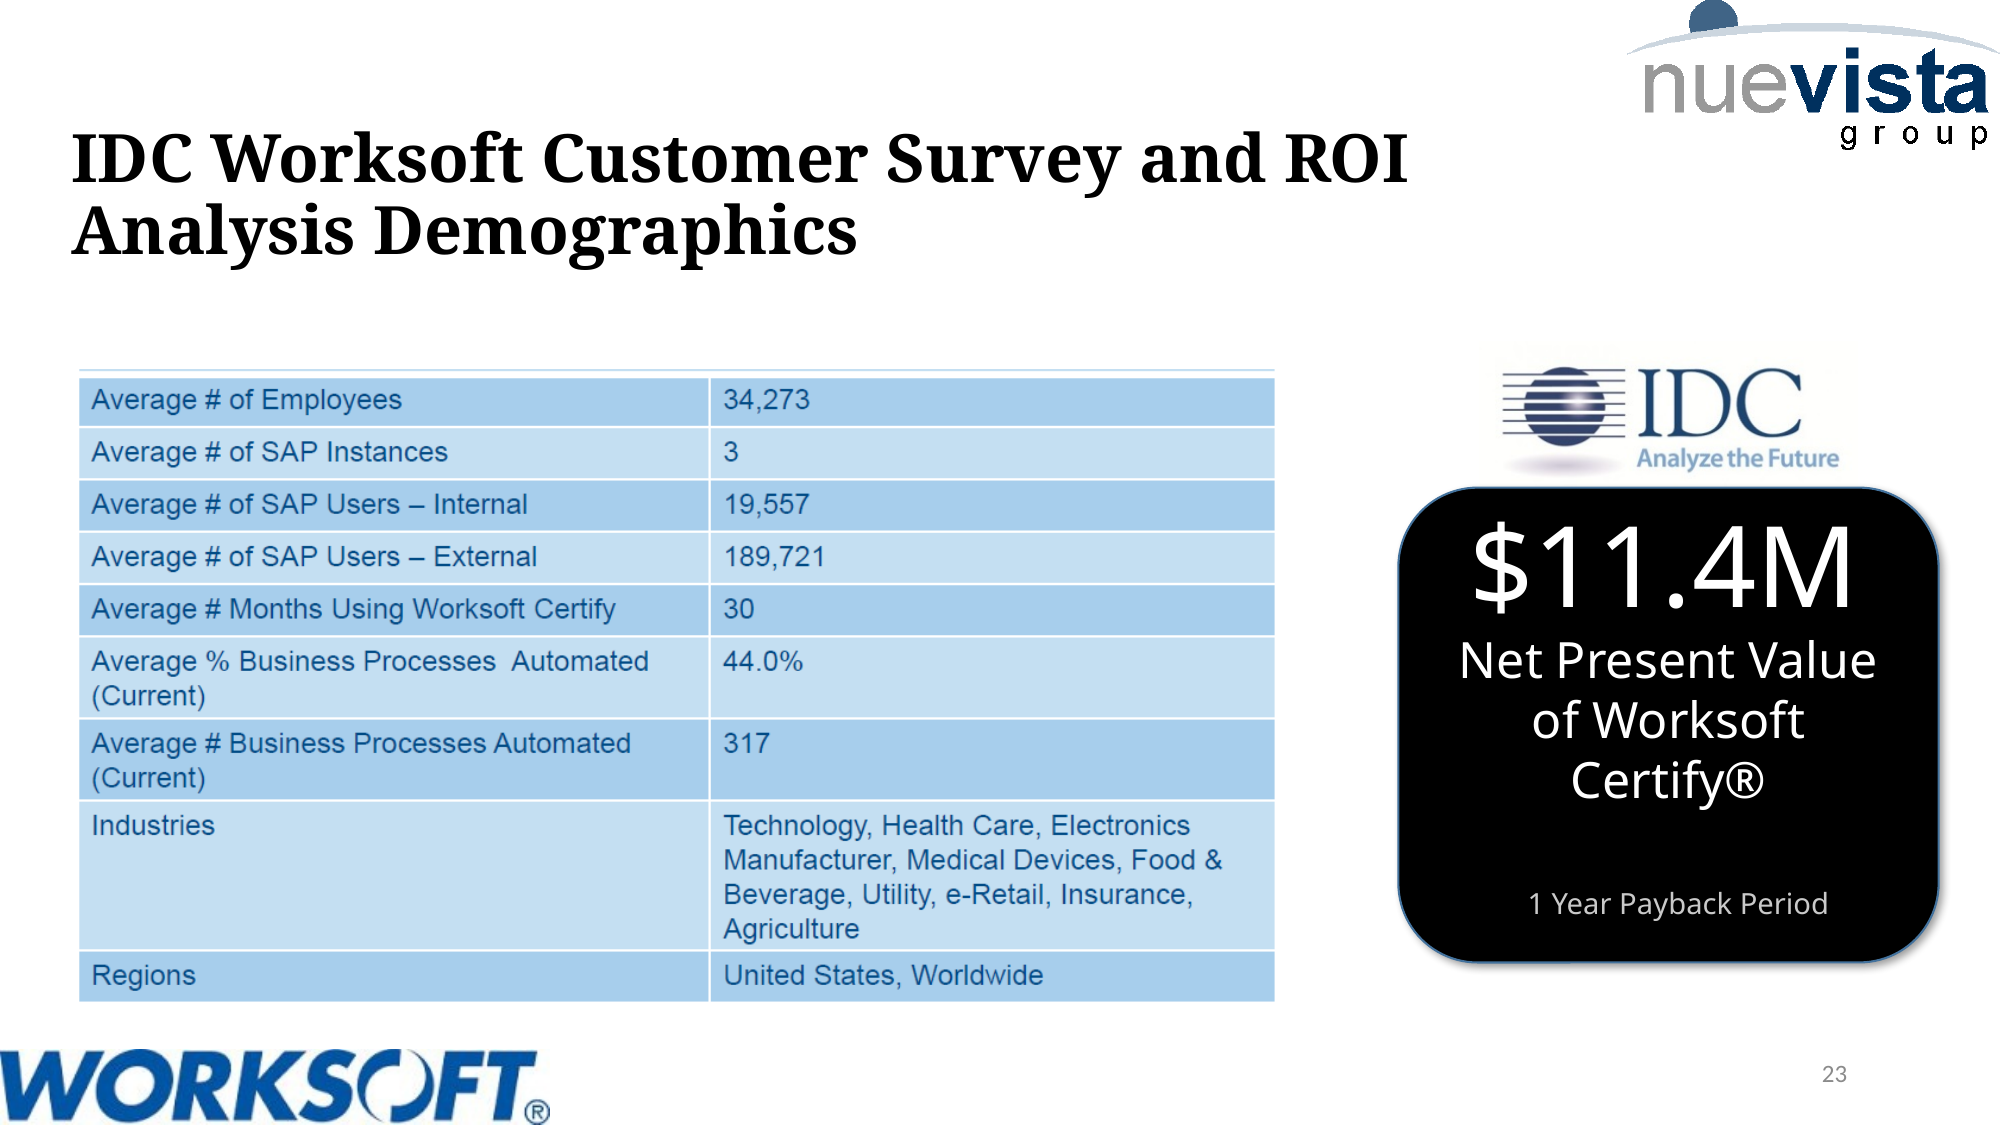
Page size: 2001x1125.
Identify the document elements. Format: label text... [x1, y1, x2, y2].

picture [56, 369, 1303, 1017]
picture [0, 1049, 550, 1125]
title IDC Worksoft Customer Survey and ROI Analysis Demographics [56, 88, 1628, 306]
picture [1479, 341, 1858, 493]
picture [1627, 0, 2000, 150]
slide_number 23 [1412, 1042, 1863, 1103]
text_box [1397, 638, 1940, 964]
text_box $11.4M [1328, 487, 2000, 638]
text_box Net Present Value of Worksoft Certify® [1422, 621, 1915, 816]
text_box 1 Year Payback Period [1418, 877, 1939, 928]
